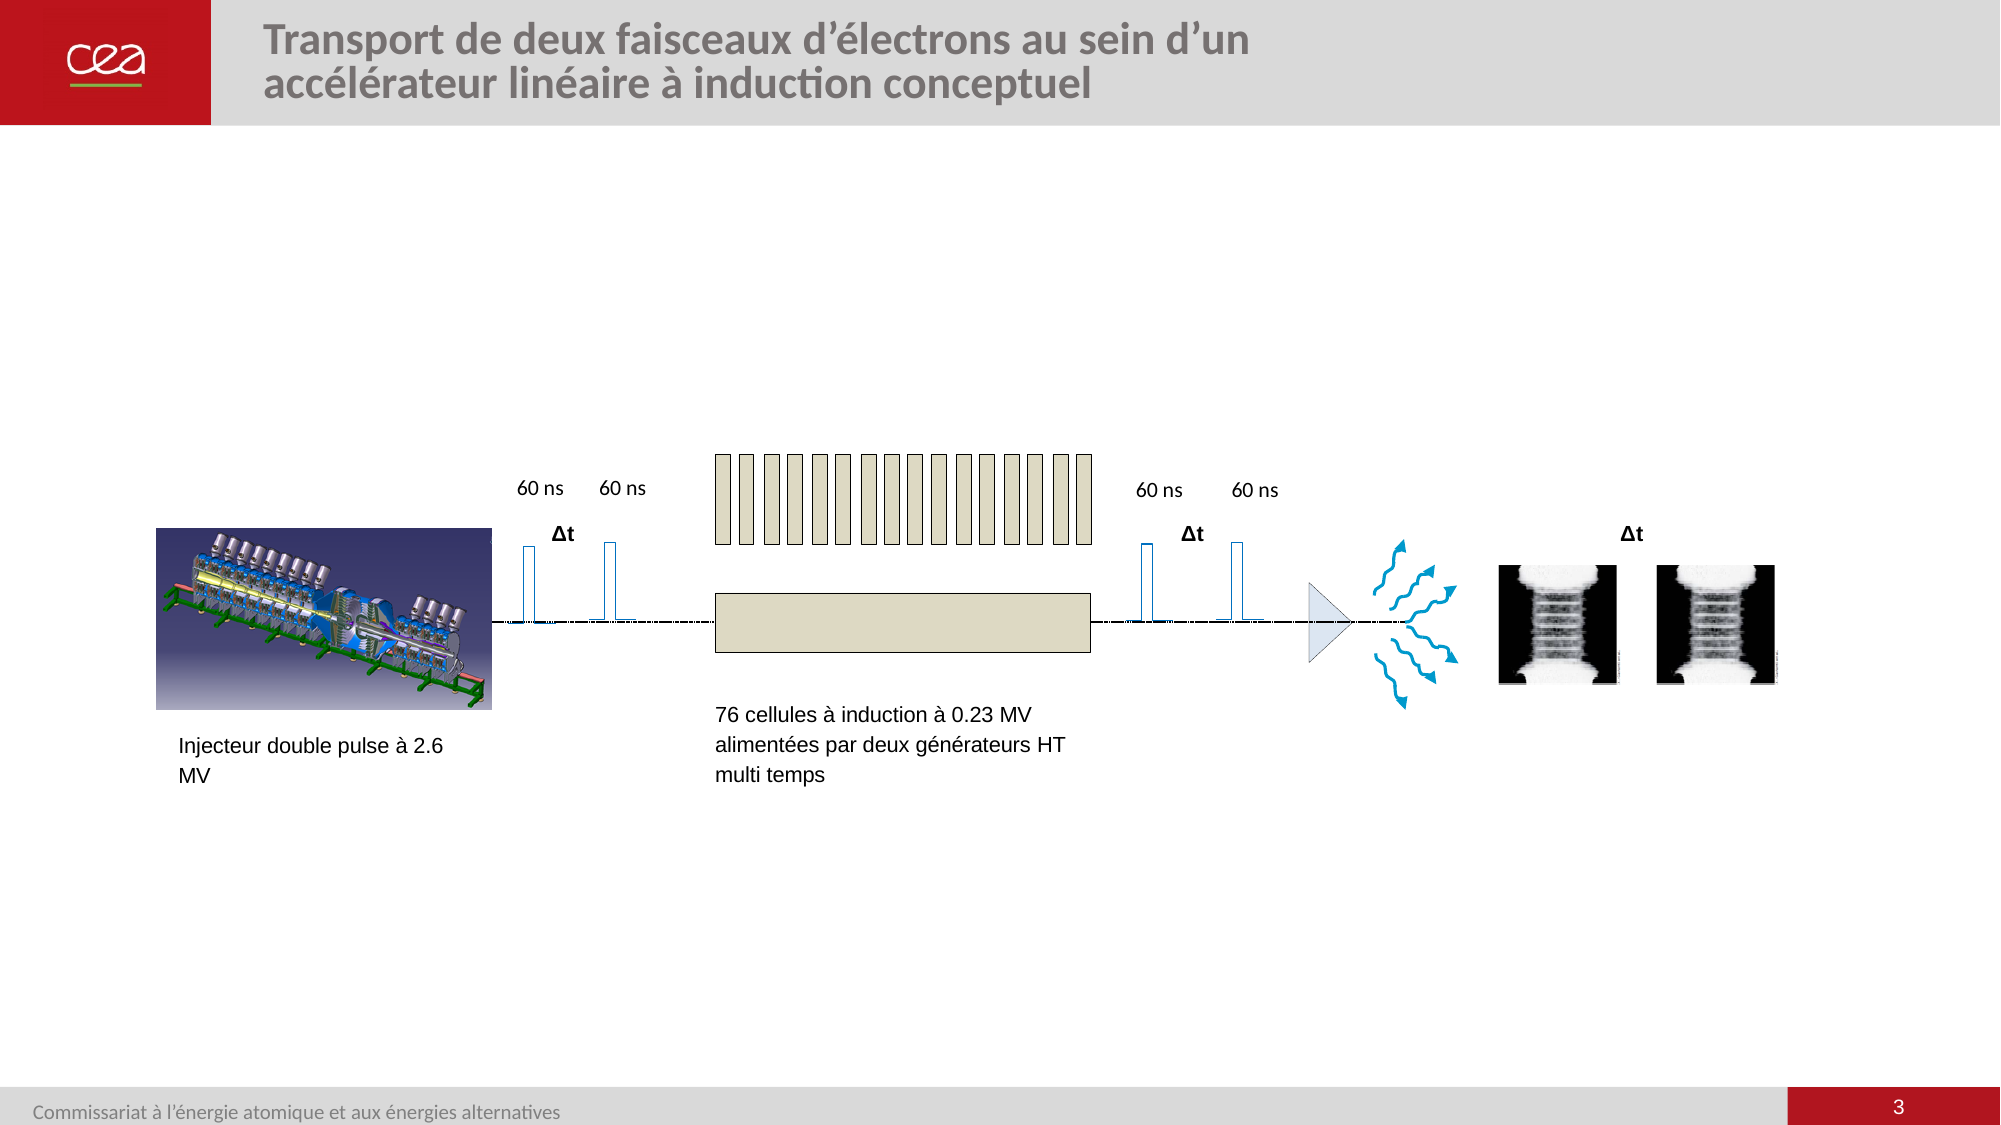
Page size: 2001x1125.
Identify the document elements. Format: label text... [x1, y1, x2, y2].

picture [43, 8, 168, 110]
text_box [178, 454, 1781, 815]
title Transport de deux faisceaux d’électrons au sein d’un accélérateur linéaire à induction conceptuel [242, 10, 1399, 116]
slide_number 3 [1830, 1093, 1968, 1119]
picture [156, 528, 492, 710]
